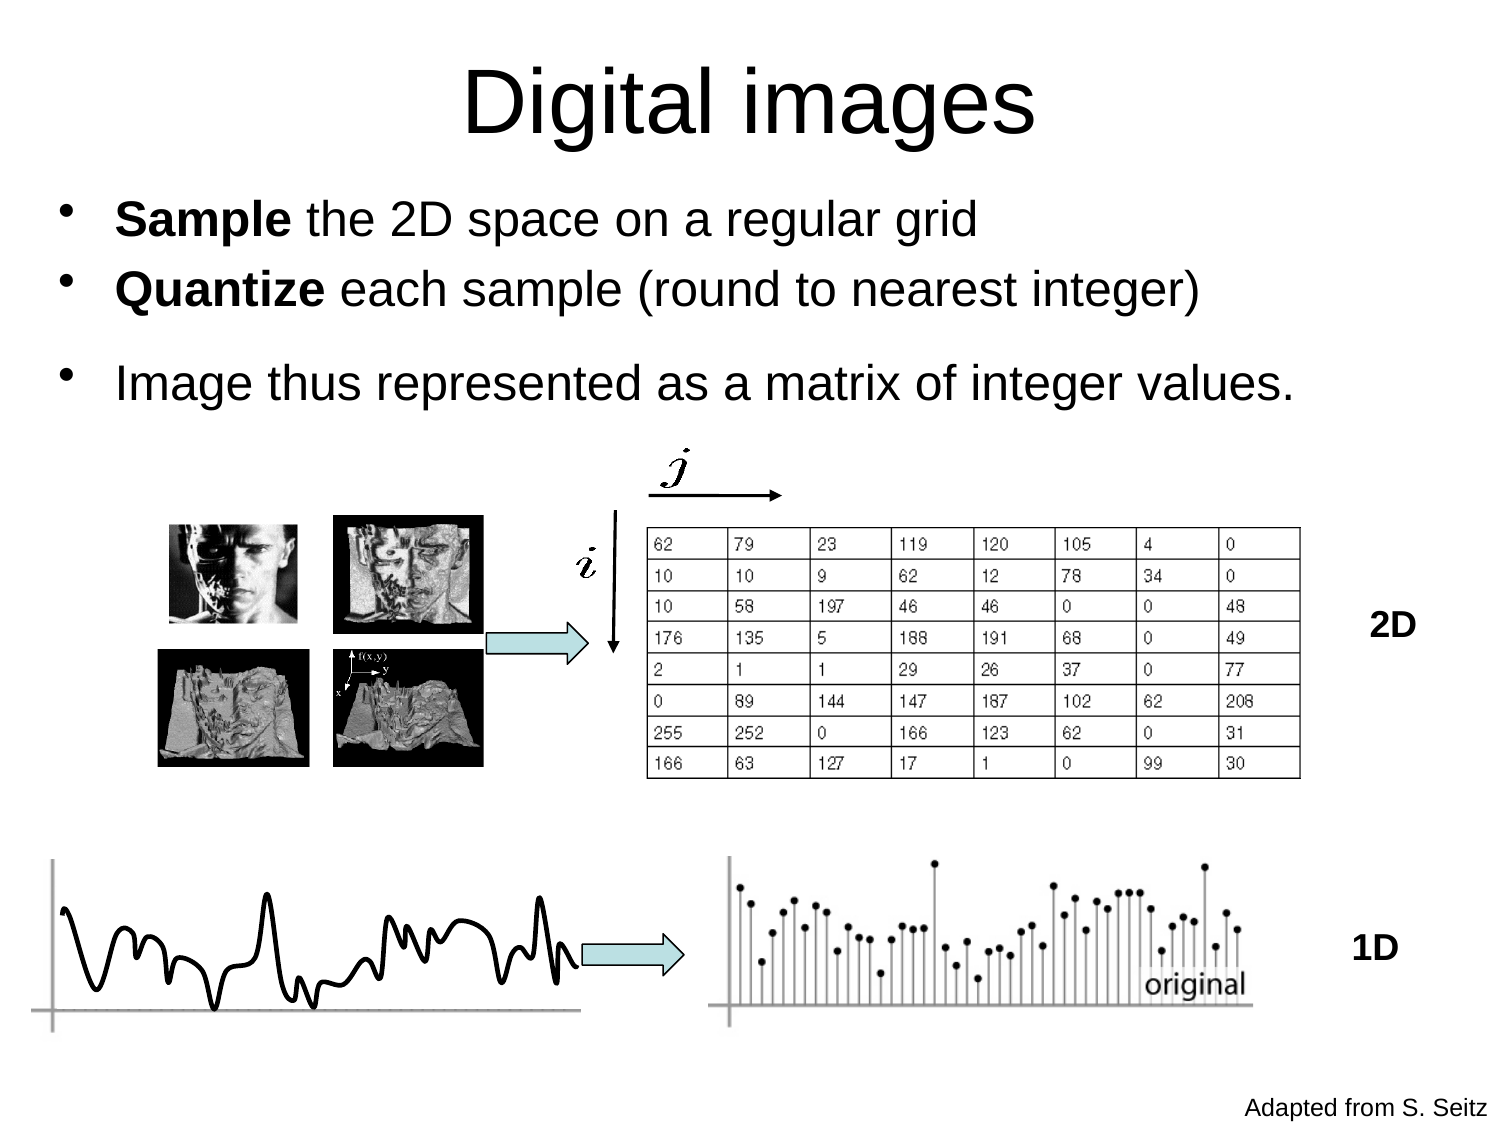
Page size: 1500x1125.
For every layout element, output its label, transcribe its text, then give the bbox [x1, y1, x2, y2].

list Sample the 2D space on a regular grid Quantize each sample (round to nearest integer) Image thus represented as a matrix of integer values. [42, 179, 1469, 923]
text_box [593, 933, 685, 976]
text_box 1D [1336, 915, 1500, 976]
picture [707, 855, 1254, 1061]
text_box Adapted from S. Seitz [1229, 1083, 1500, 1125]
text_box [157, 448, 1500, 779]
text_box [30, 843, 589, 1066]
title Digital images [74, 3, 1426, 179]
